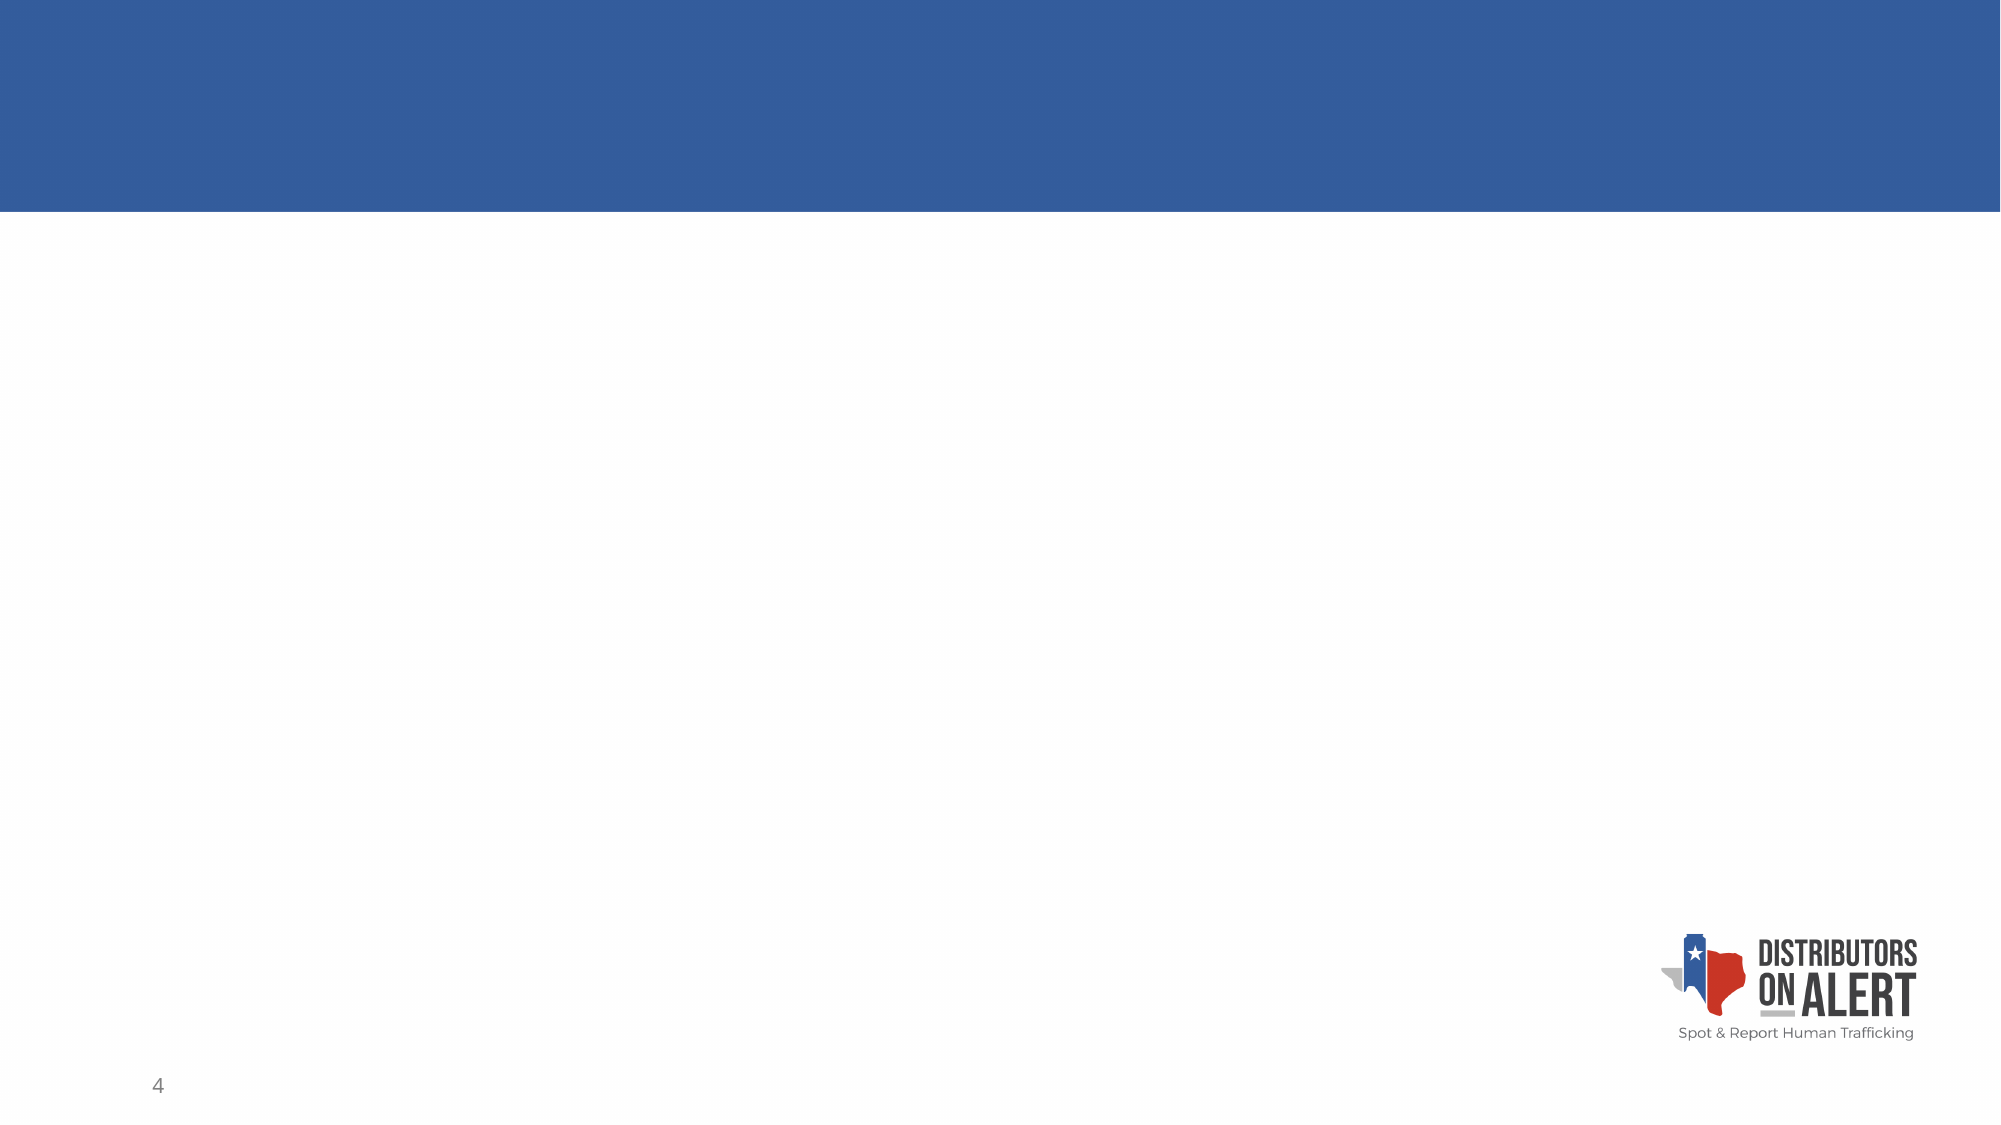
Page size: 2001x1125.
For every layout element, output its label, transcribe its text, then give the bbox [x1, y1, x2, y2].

picture [0, 0, 2001, 1125]
slide_number 4 [137, 1065, 588, 1125]
